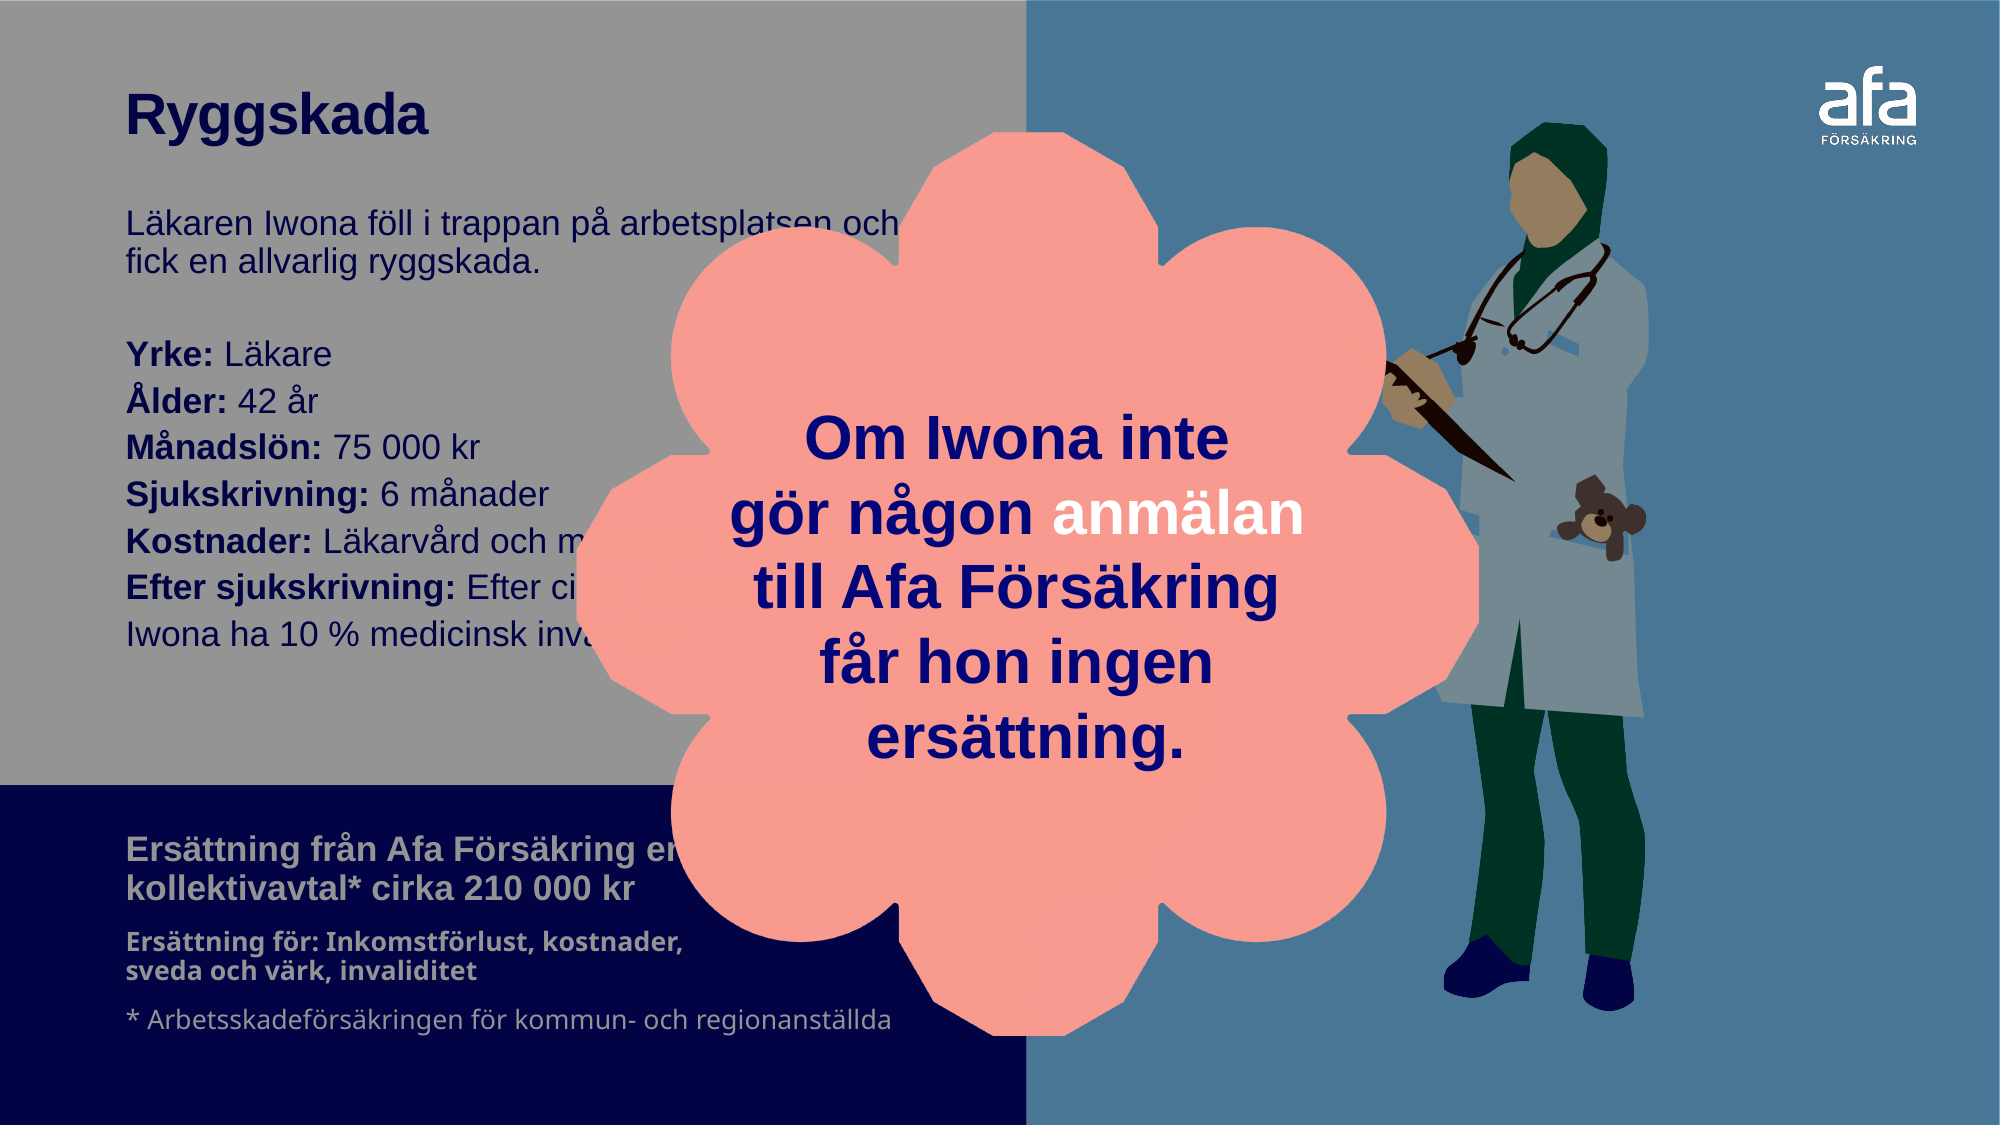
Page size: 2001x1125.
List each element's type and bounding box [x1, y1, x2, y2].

picture [575, 18, 1800, 1106]
picture [1818, 66, 1916, 145]
text_box [0, 0, 2000, 1125]
